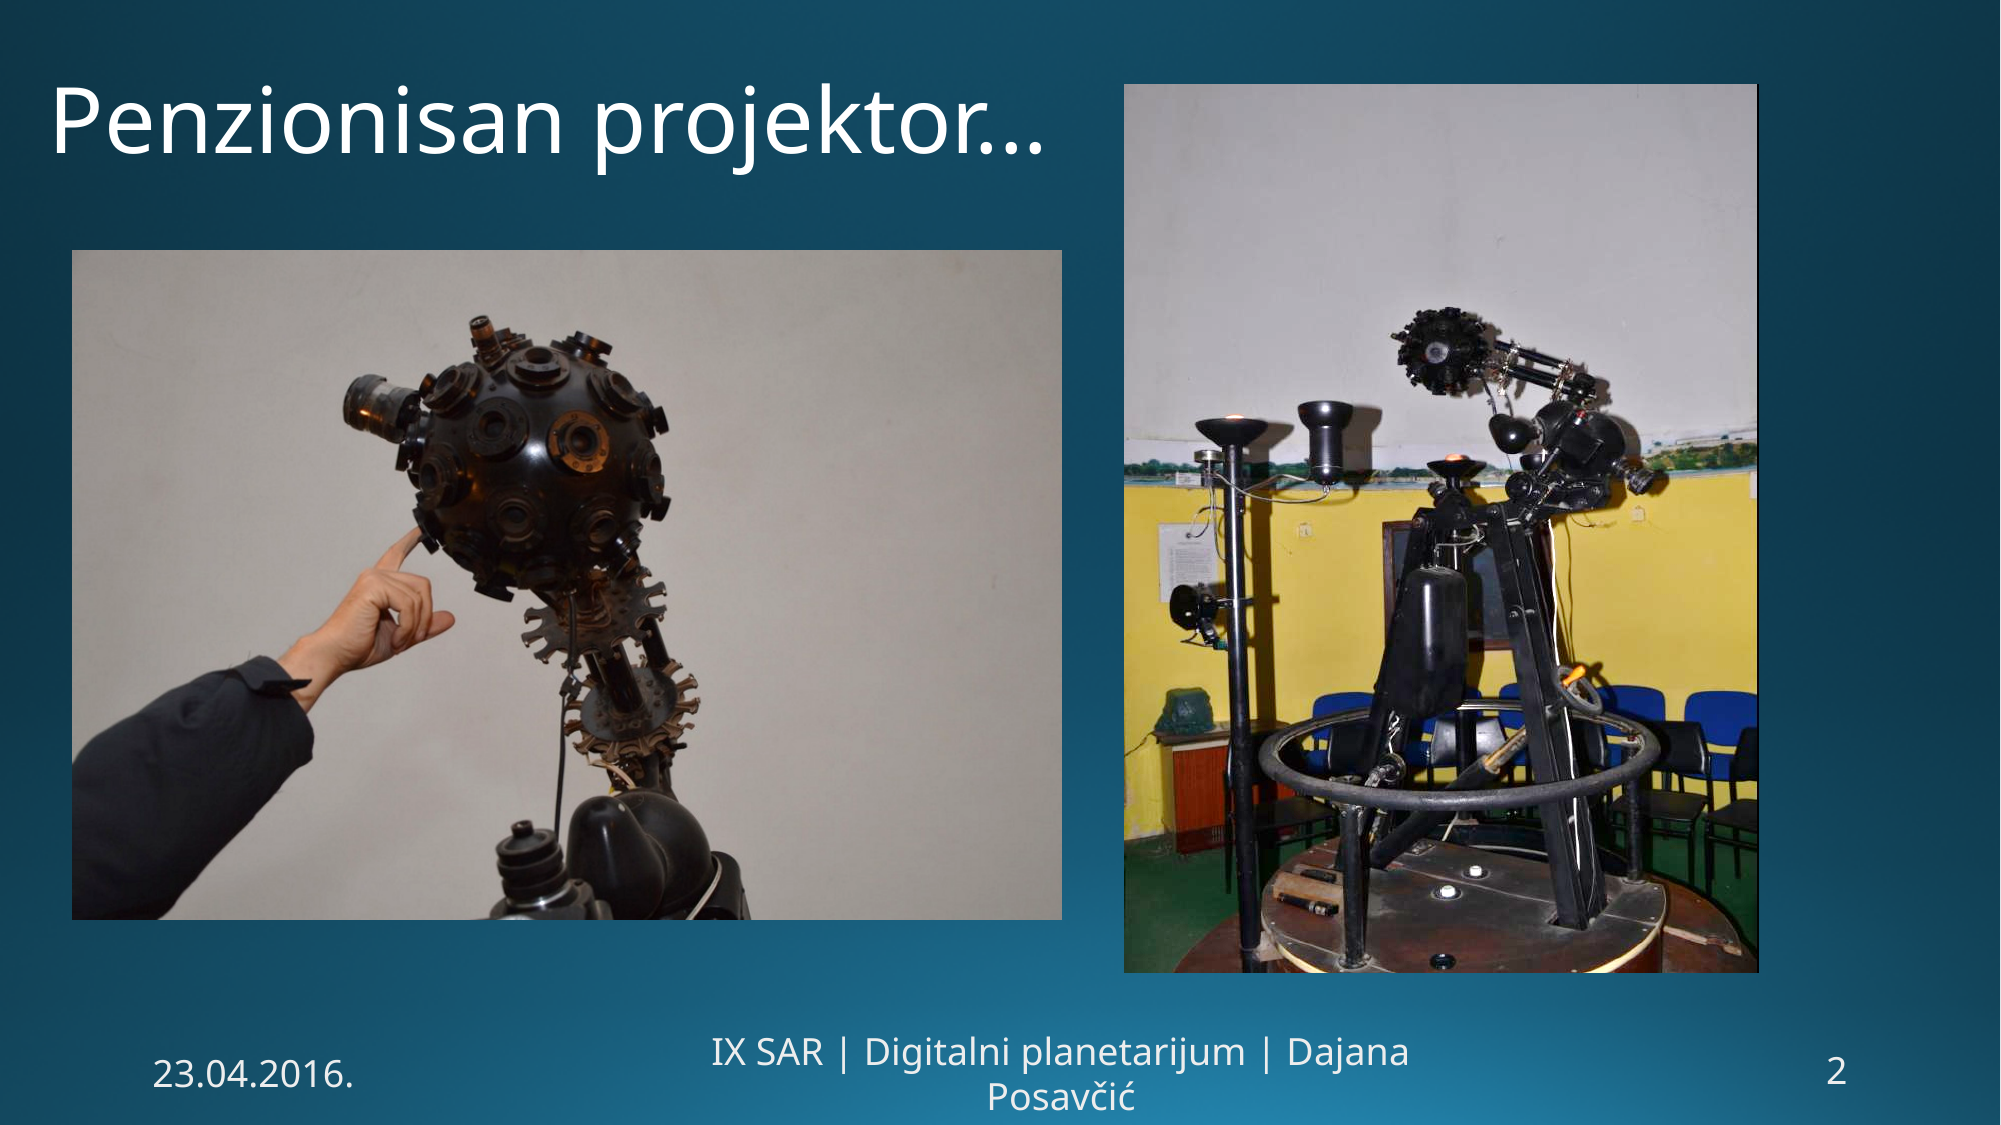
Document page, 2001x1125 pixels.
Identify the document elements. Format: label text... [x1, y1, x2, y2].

title Penzionisan projektor... [33, 14, 1759, 233]
picture [0, 0, 2001, 1125]
footer IX SAR | Digitalni planetarijum | Dajana Posavčić [662, 1042, 1412, 1103]
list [72, 250, 1062, 920]
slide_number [137, 1042, 588, 1103]
slide_number 2 [1412, 1042, 1863, 1103]
